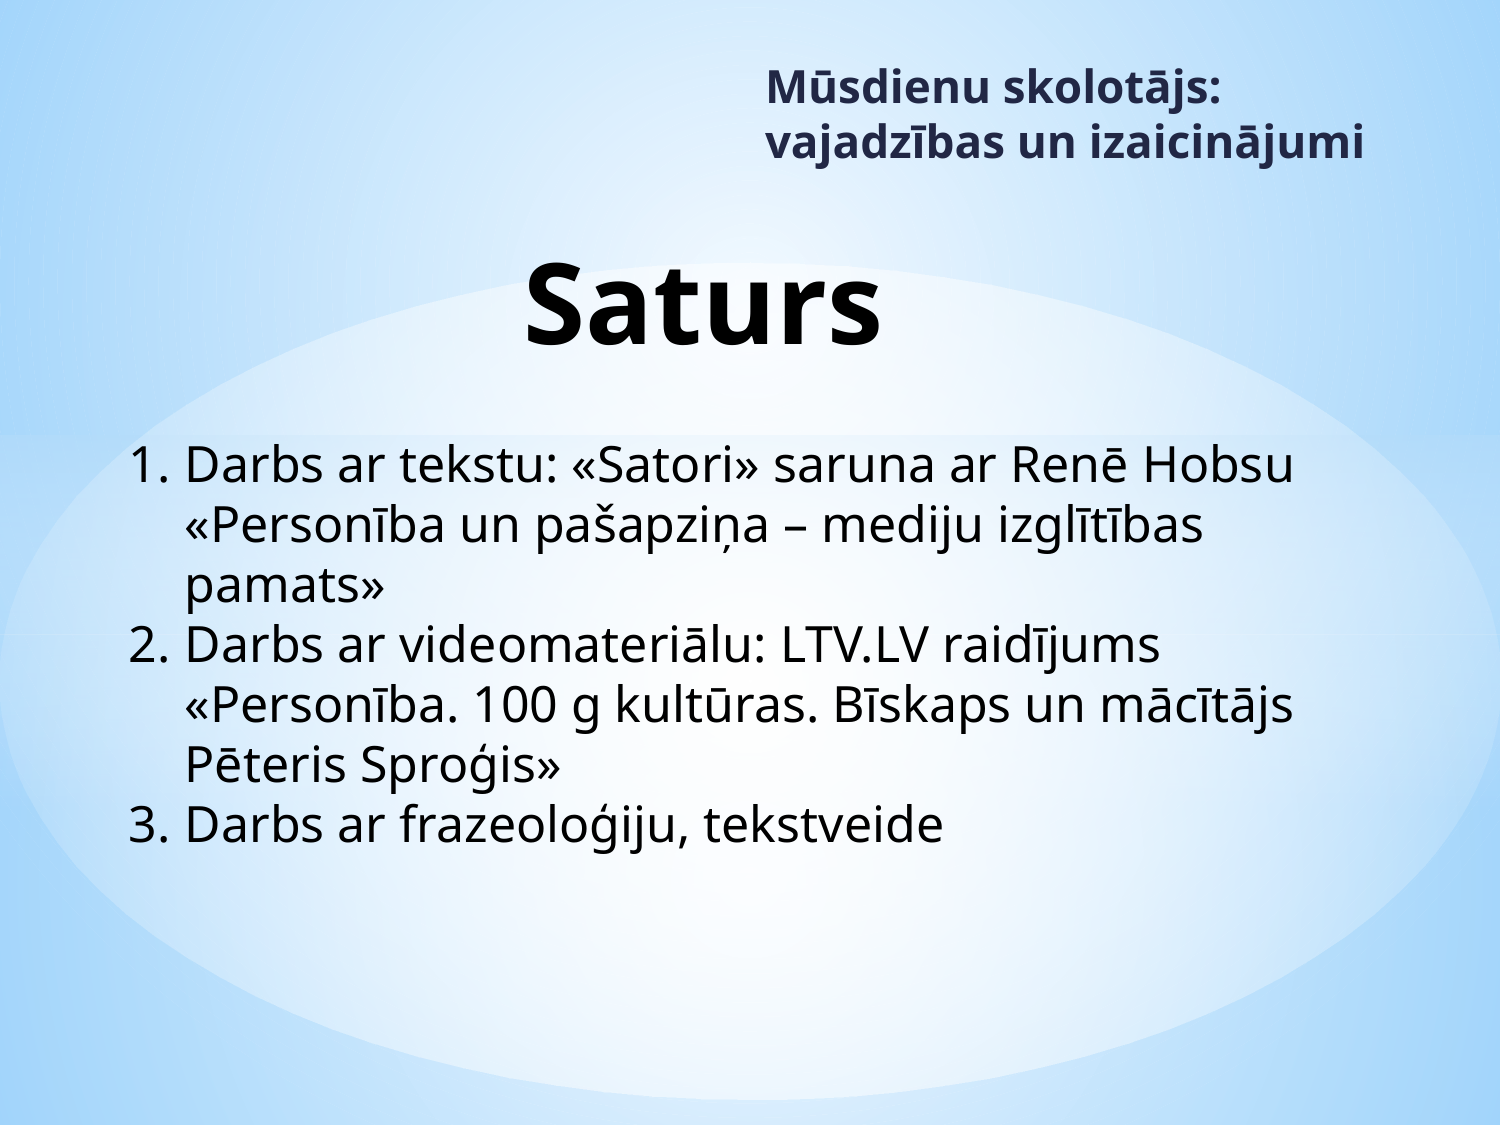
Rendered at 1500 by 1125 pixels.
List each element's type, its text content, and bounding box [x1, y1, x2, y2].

title Saturs [87, 224, 1290, 388]
subtitle Mūsdienu skolotājs: vajadzības un izaicinājumi [750, 50, 1431, 258]
text_box Darbs ar tekstu: «Satori» saruna ar Renē Hobsu «Personība un pašapziņa – mediju izglītības pamats» Darbs ar videomateriālu: LTV.LV raidījums «Personība. 100 g kultūras. Bīskaps un mācītājs Pēteris Sproģis» Darbs ar frazeoloģiju, tekstveide [113, 424, 1400, 905]
